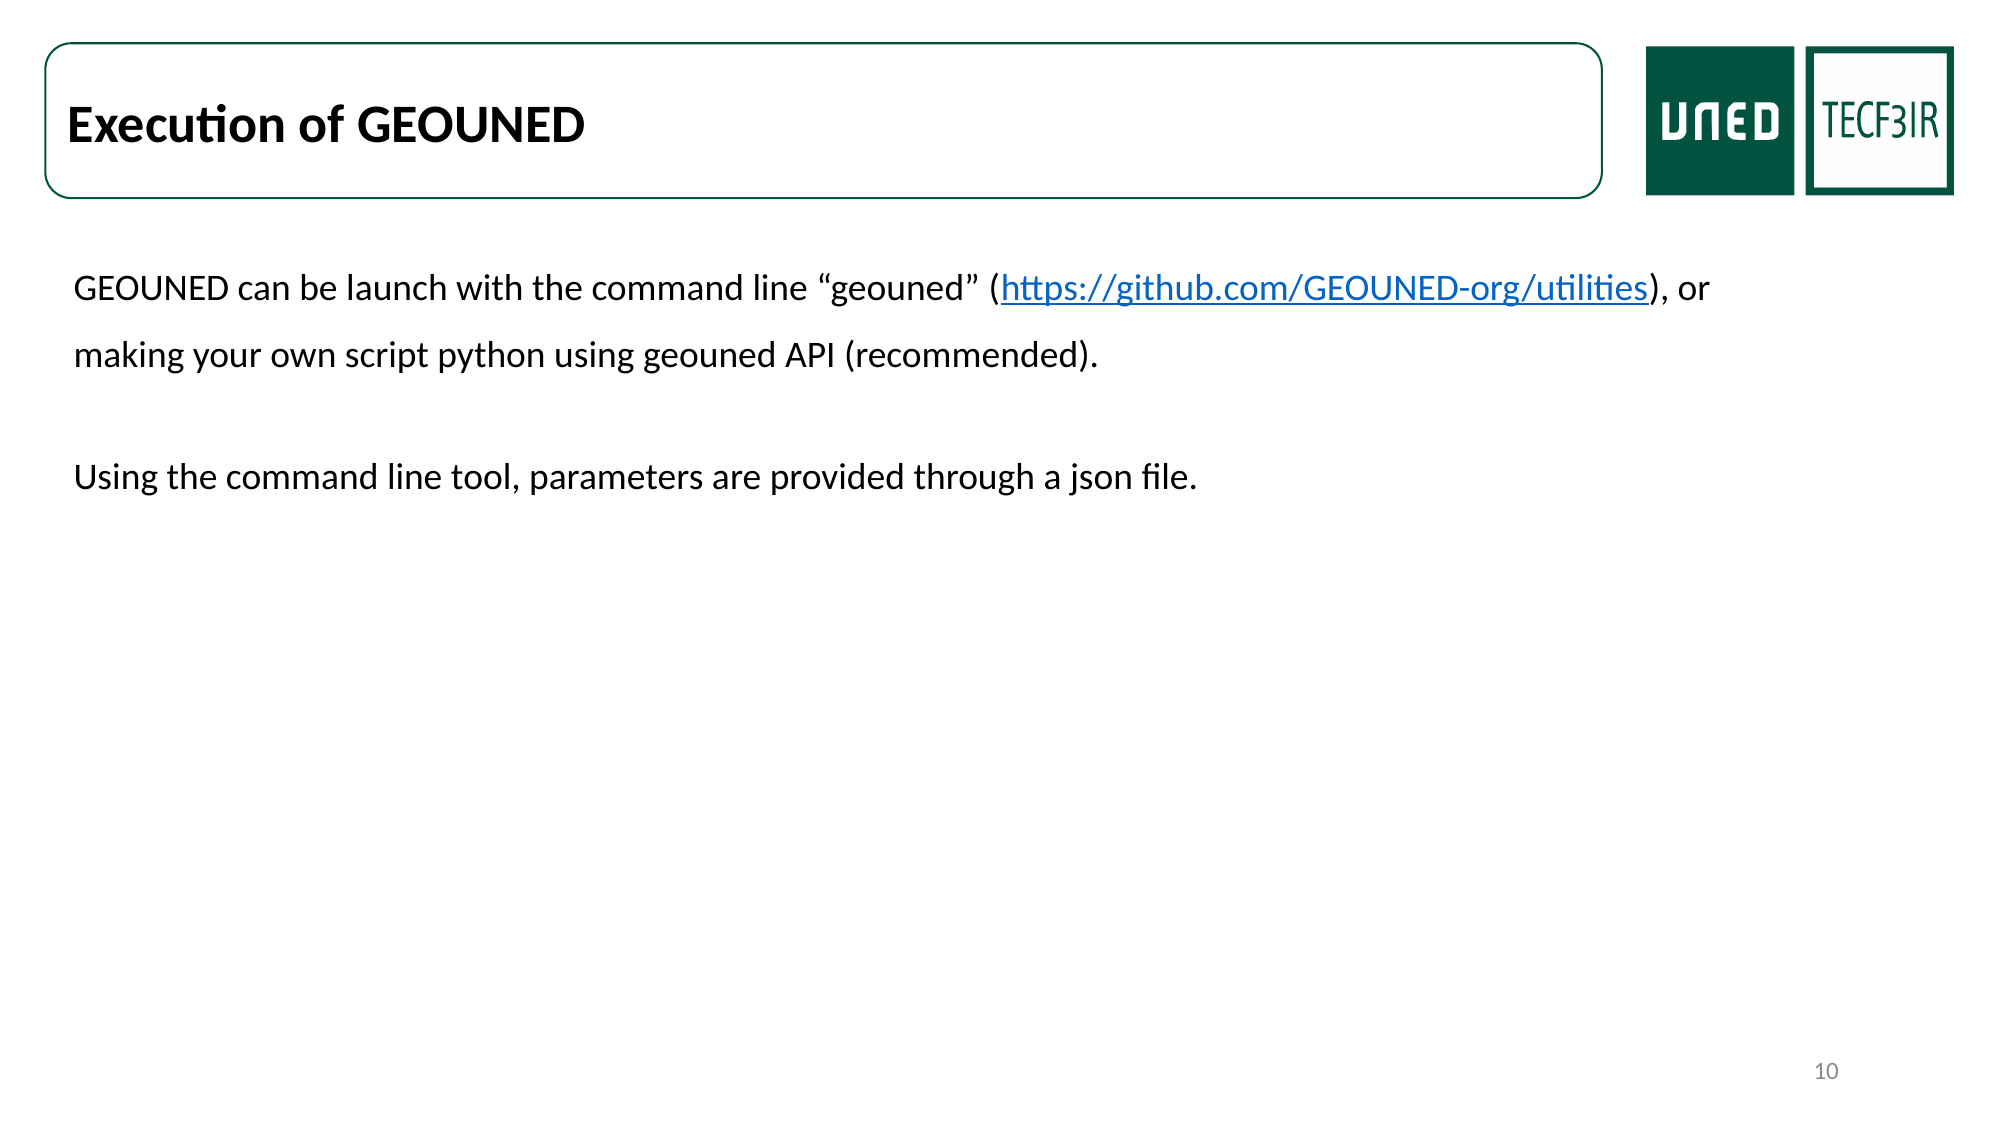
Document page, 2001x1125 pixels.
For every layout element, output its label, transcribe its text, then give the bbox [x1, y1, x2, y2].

text_box Execution of GEOUNED [44, 42, 1603, 200]
list GEOUNED can be launch with the command line “geouned” (https://github.com/GEOUNED-org/utilities), or making your own script python using geouned API (recommended). Using the command line tool, parameters are provided through a json file. [58, 232, 1784, 995]
picture [1642, 43, 1959, 199]
slide_number 10 [1404, 1039, 1855, 1100]
